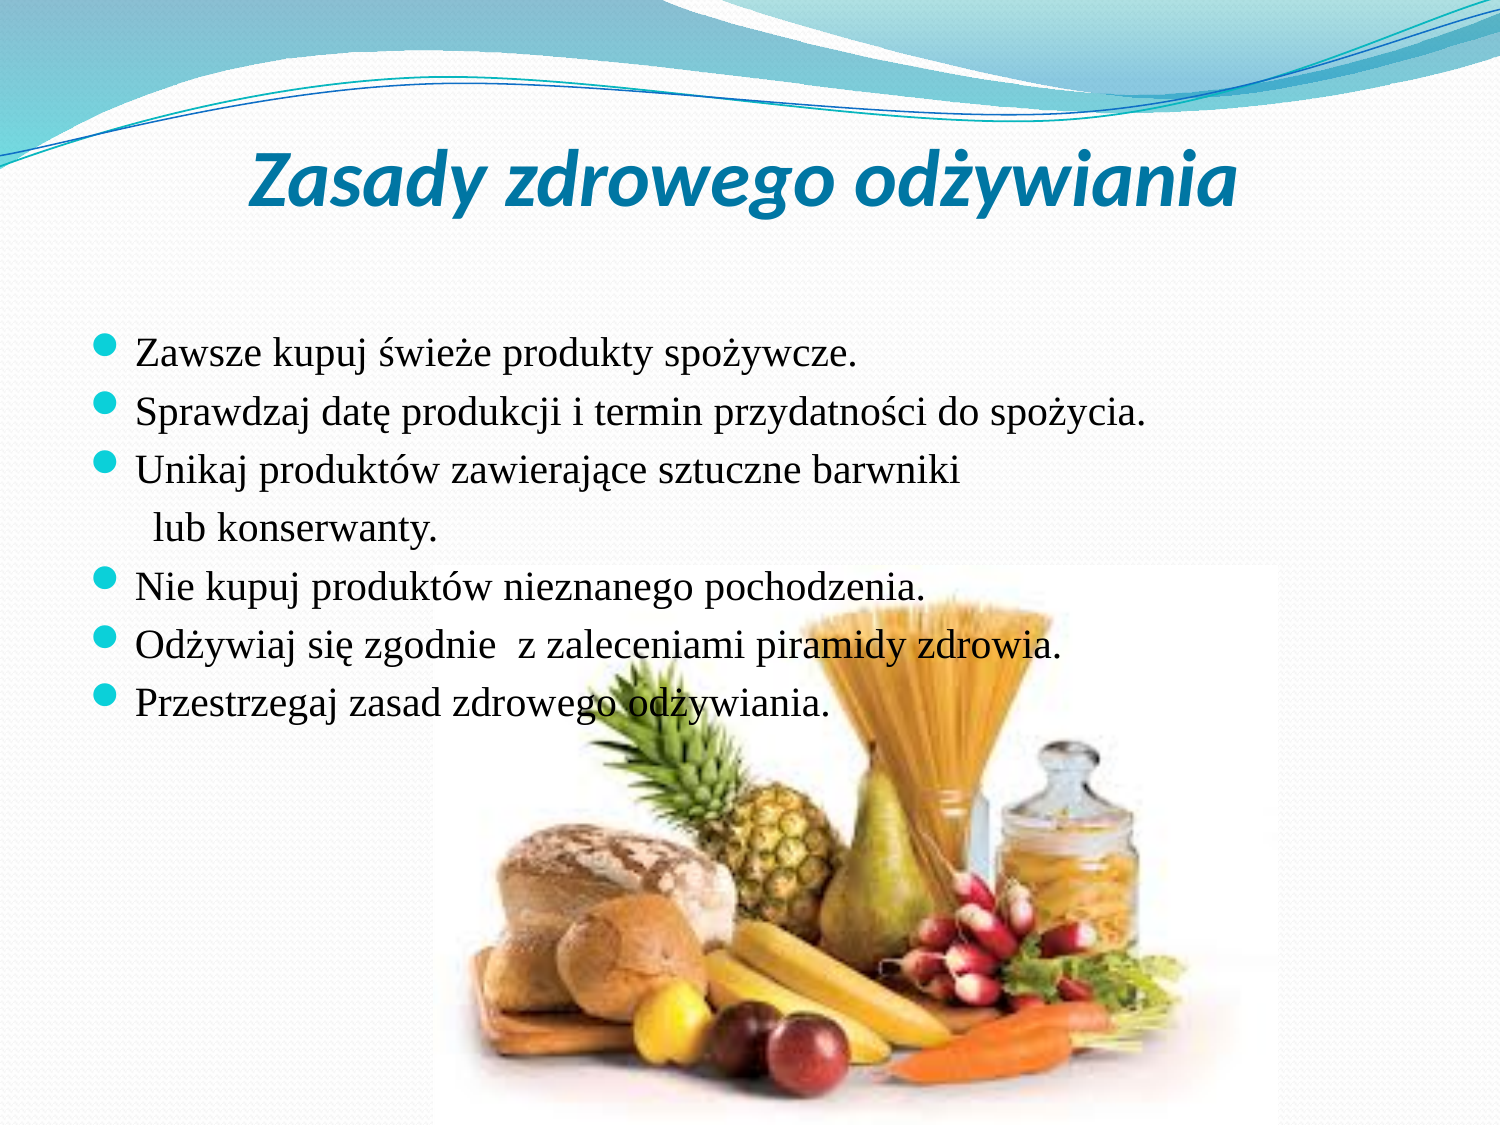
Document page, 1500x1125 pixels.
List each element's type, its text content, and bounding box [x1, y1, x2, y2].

title Zasady zdrowego odżywiania [70, 116, 1421, 223]
list Zawsze kupuj świeże produkty spożywcze. Sprawdzaj datę produkcji i termin przydatności do spożycia. Unikaj produktów zawierające sztuczne barwniki lub konserwanty. Nie kupuj produktów nieznanego pochodzenia. Odżywiaj się zgodnie z zaleceniami piramidy zdrowia. Przestrzegaj zasad zdrowego odżywiania. [74, 317, 1426, 1038]
picture [433, 565, 1278, 1125]
